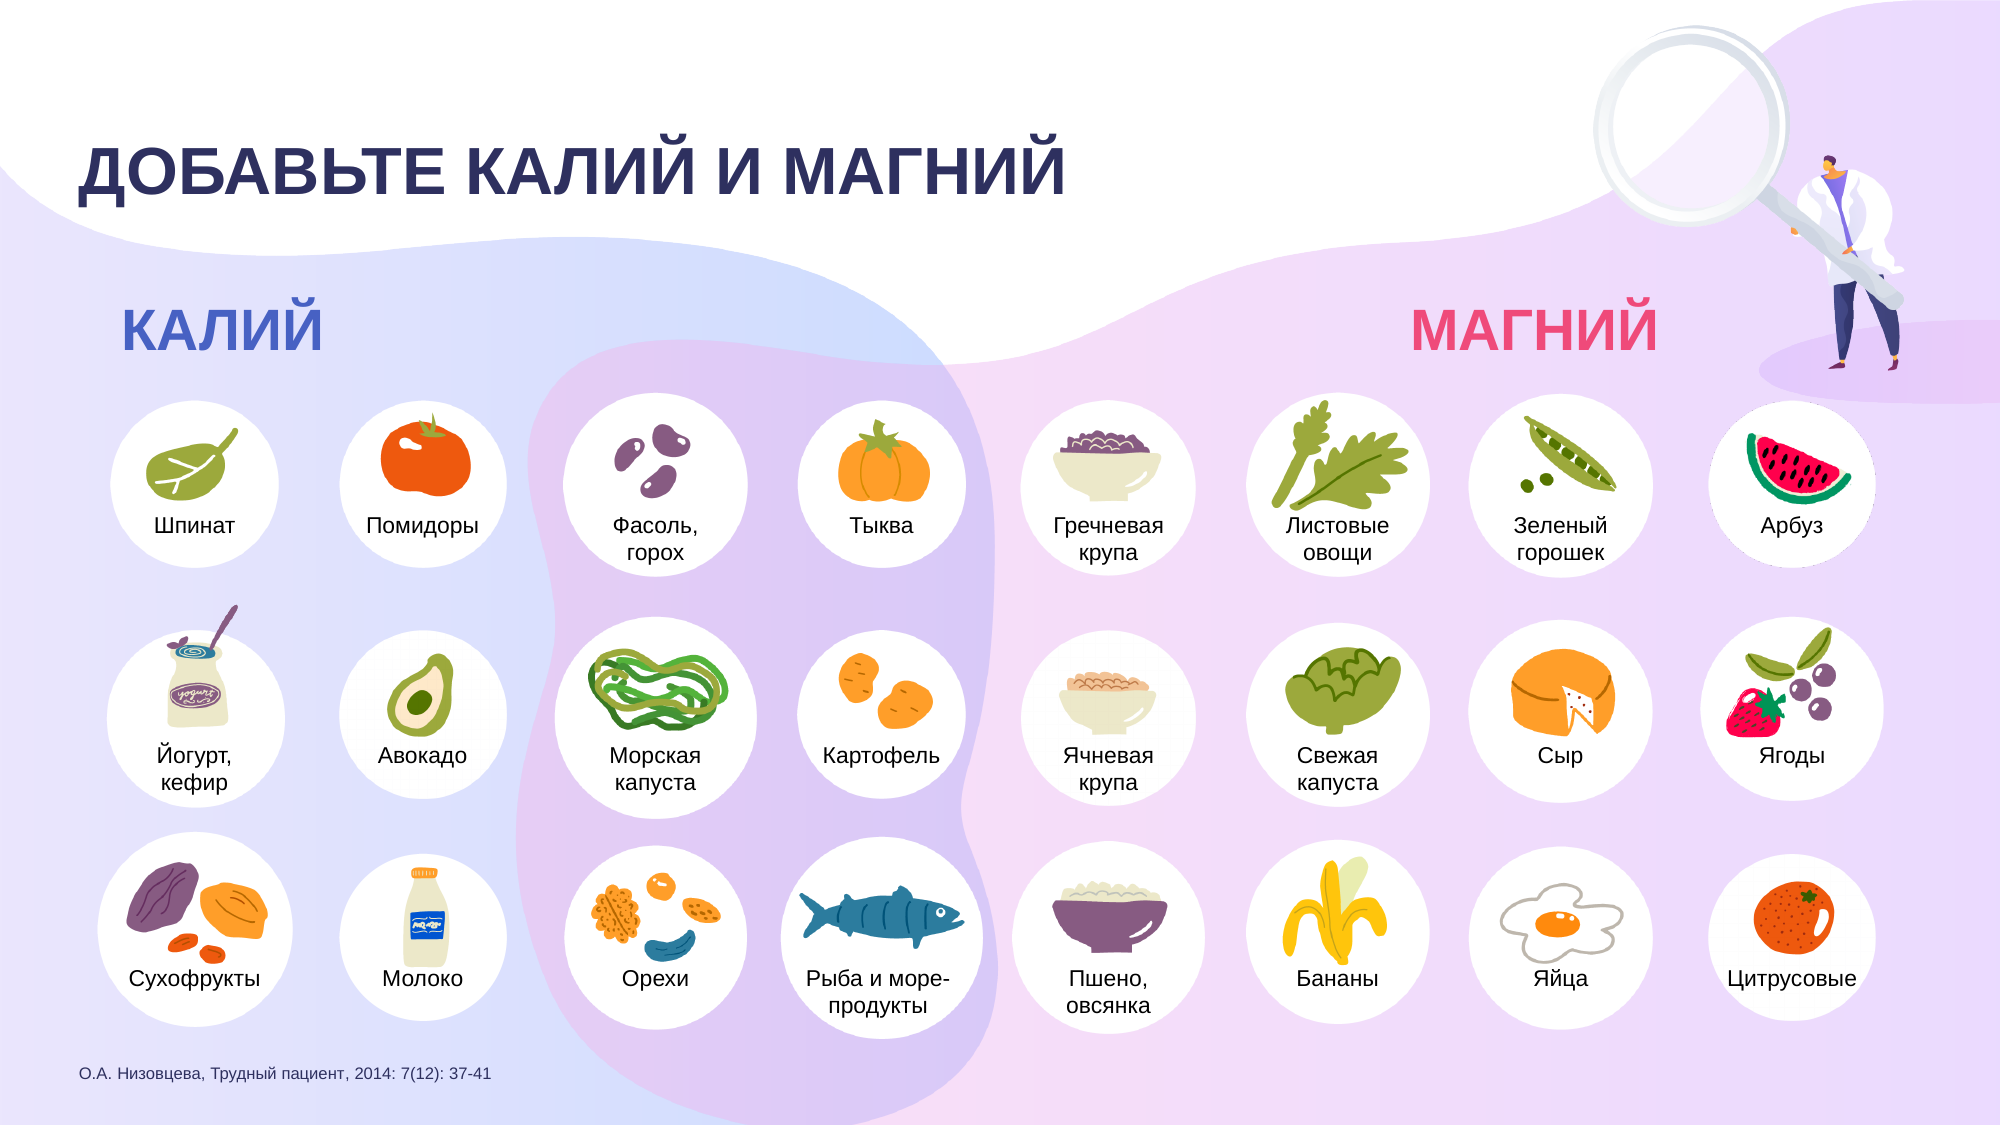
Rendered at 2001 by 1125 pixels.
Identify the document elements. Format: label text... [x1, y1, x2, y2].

text_box КАЛИЙ [106, 284, 438, 370]
picture [0, 0, 2000, 1125]
title ДОБАВЬТЕ КАЛИЙ И МАГНИЙ [78, 78, 1402, 268]
list О.А. Низовцева, Трудный пациент, 2014: 7(12): 37-41 [78, 1023, 1922, 1125]
text_box МАГНИЙ [1395, 284, 1593, 370]
